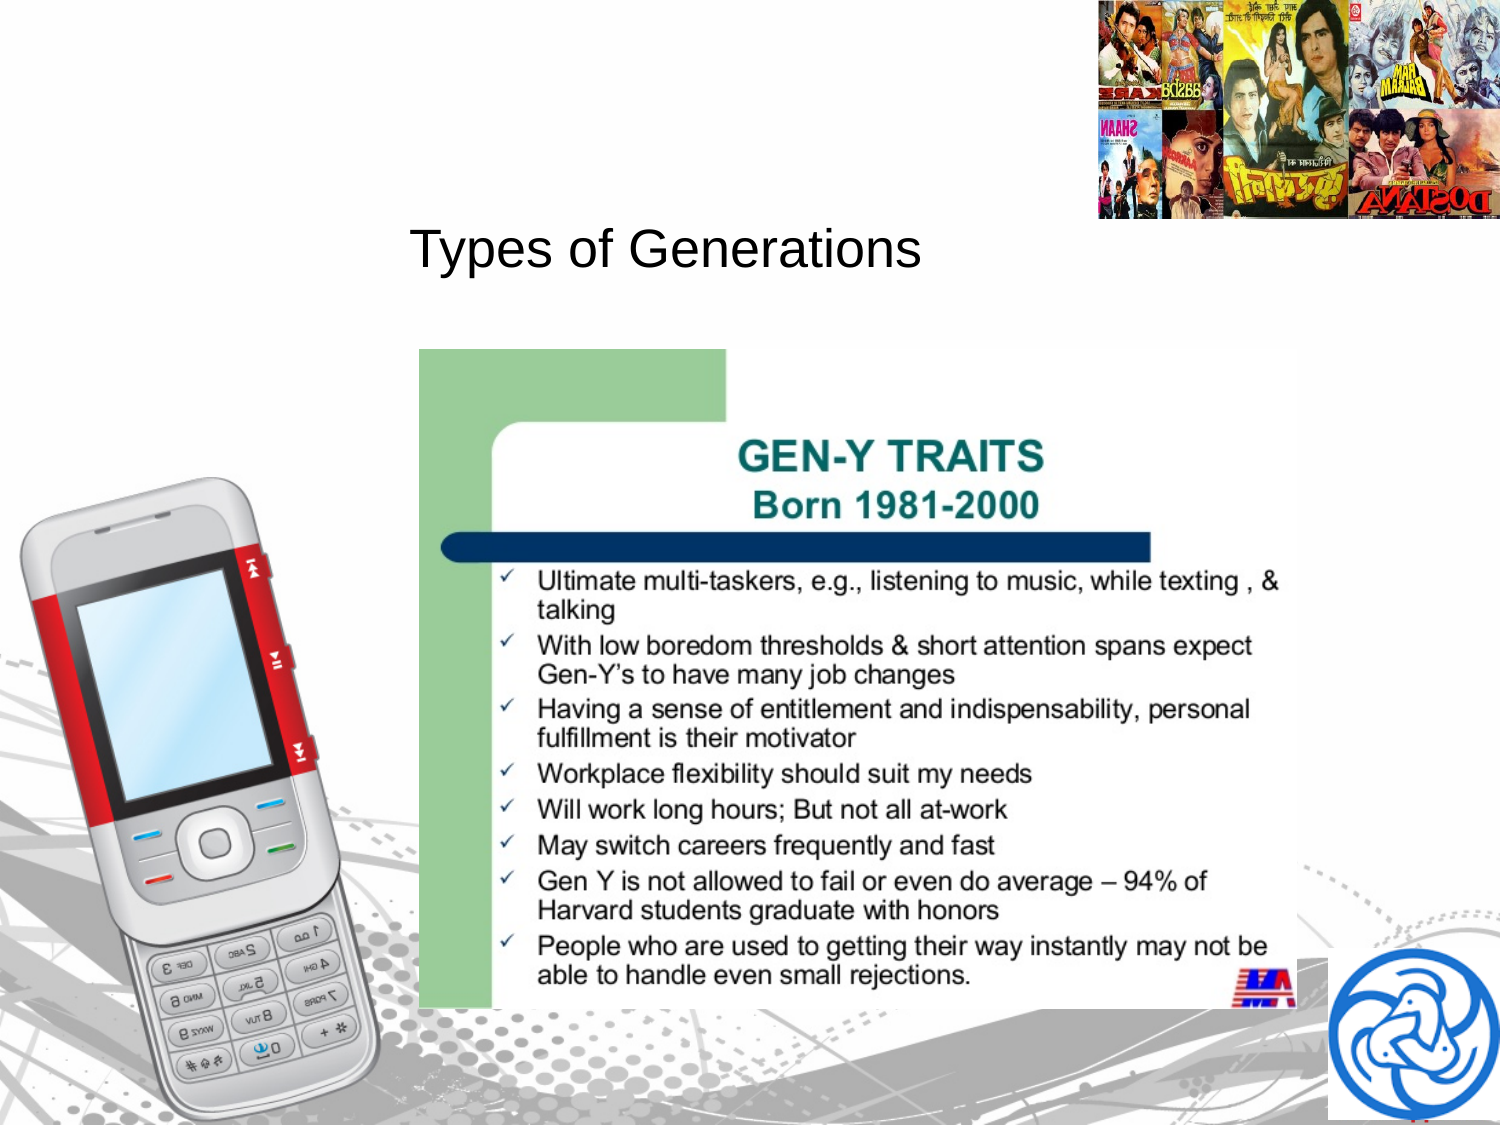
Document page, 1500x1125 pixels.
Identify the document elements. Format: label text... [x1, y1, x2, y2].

title Types of Generations [394, 175, 939, 316]
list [419, 349, 1297, 1009]
picture [0, 0, 1500, 1125]
